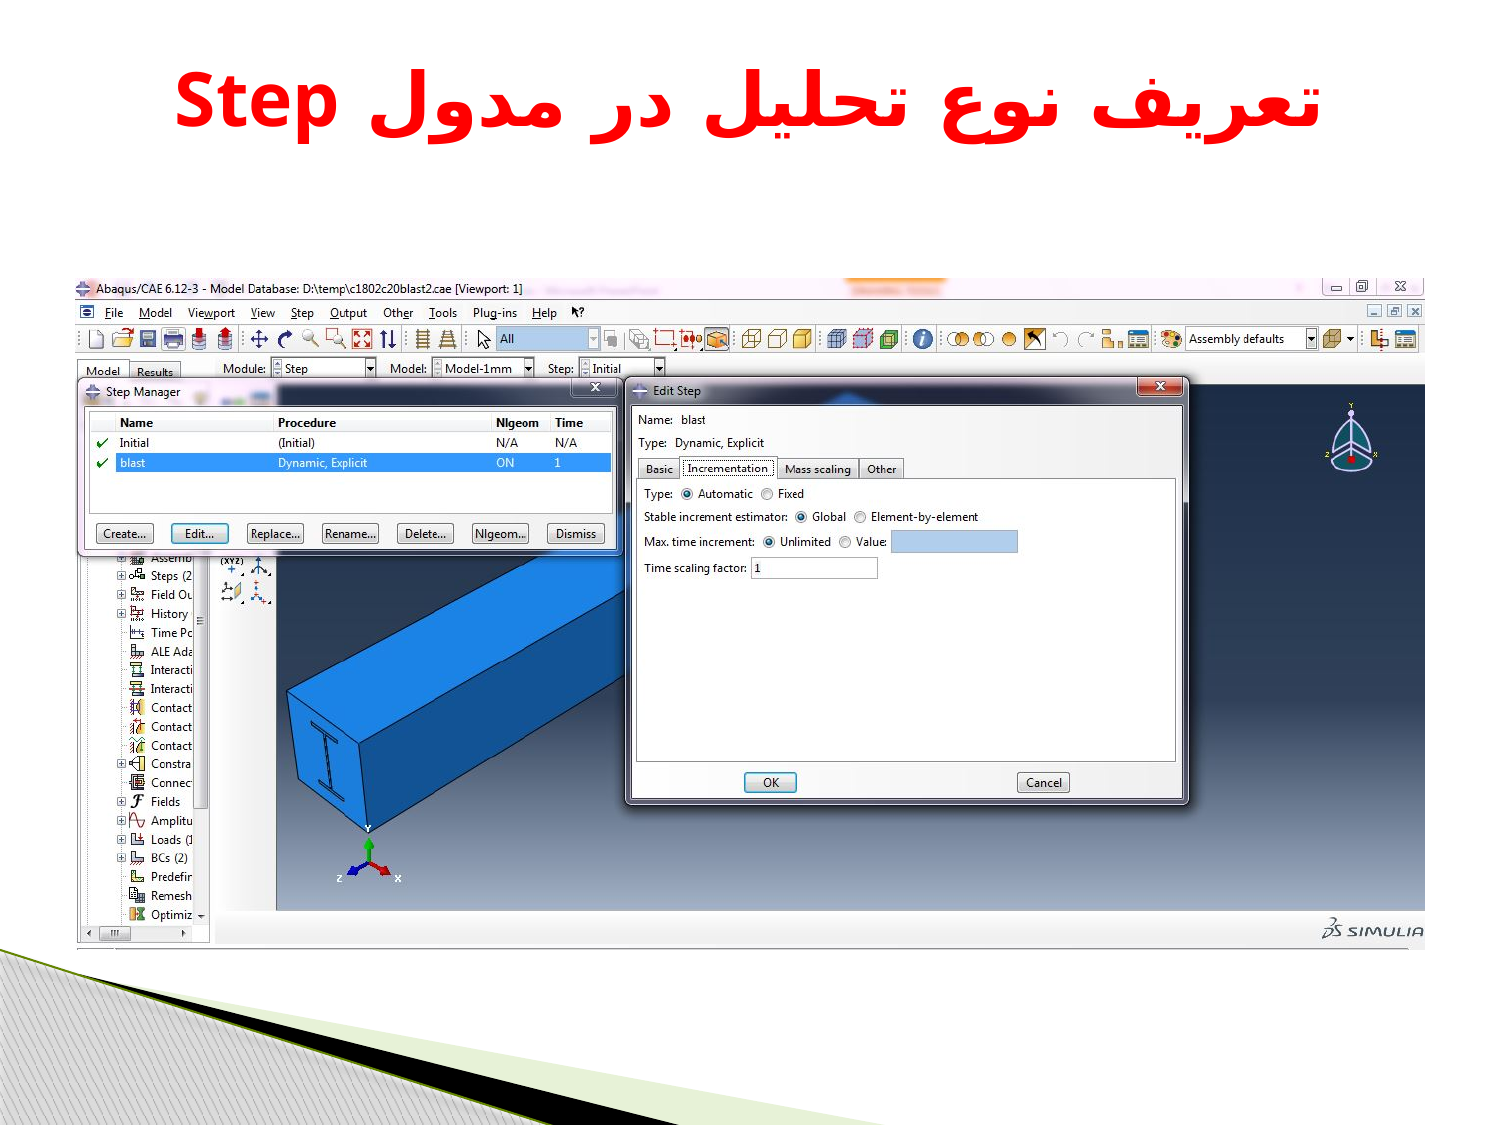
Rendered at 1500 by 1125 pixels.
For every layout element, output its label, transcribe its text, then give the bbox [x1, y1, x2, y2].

title تعریف نوع تحلیل در مدول Step [75, 2, 1425, 191]
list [74, 278, 1426, 951]
